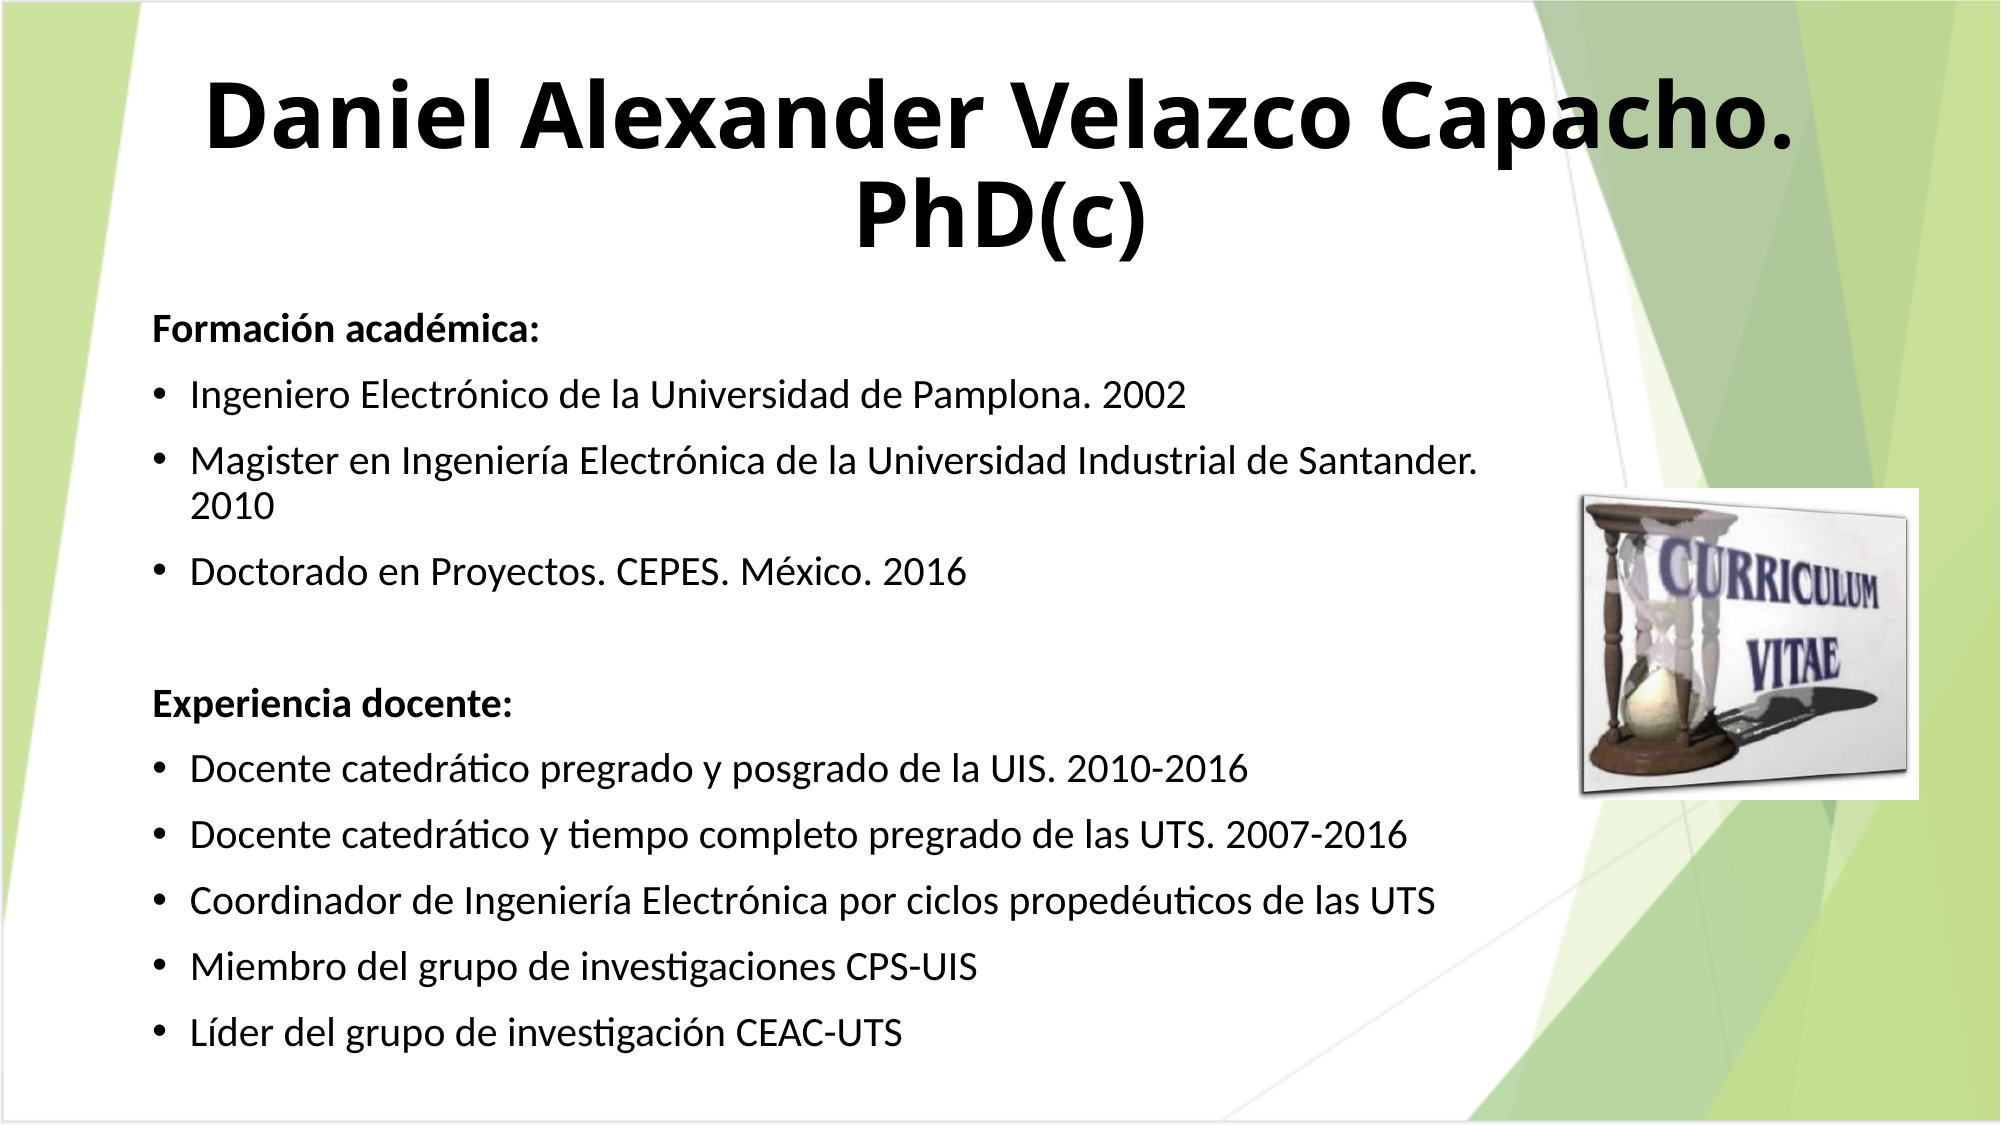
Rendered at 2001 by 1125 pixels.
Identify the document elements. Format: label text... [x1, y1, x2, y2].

list Formación académica: Ingeniero Electrónico de la Universidad de Pamplona. 2002 Magister en Ingeniería Electrónica de la Universidad Industrial de Santander. 2010 Doctorado en Proyectos. CEPES. México. 2016 Experiencia docente: Docente catedrático pregrado y posgrado de la UIS. 2010-2016 Docente catedrático y tiempo completo pregrado de las UTS. 2007-2016 Coordinador de Ingeniería Electrónica por ciclos propedéuticos de las UTS Miembro del grupo de investigaciones CPS-UIS Líder del grupo de investigación CEAC-UTS [137, 299, 1517, 1014]
title Daniel Alexander Velazco Capacho. PhD(c) [137, 59, 1863, 278]
picture [1573, 488, 1919, 800]
